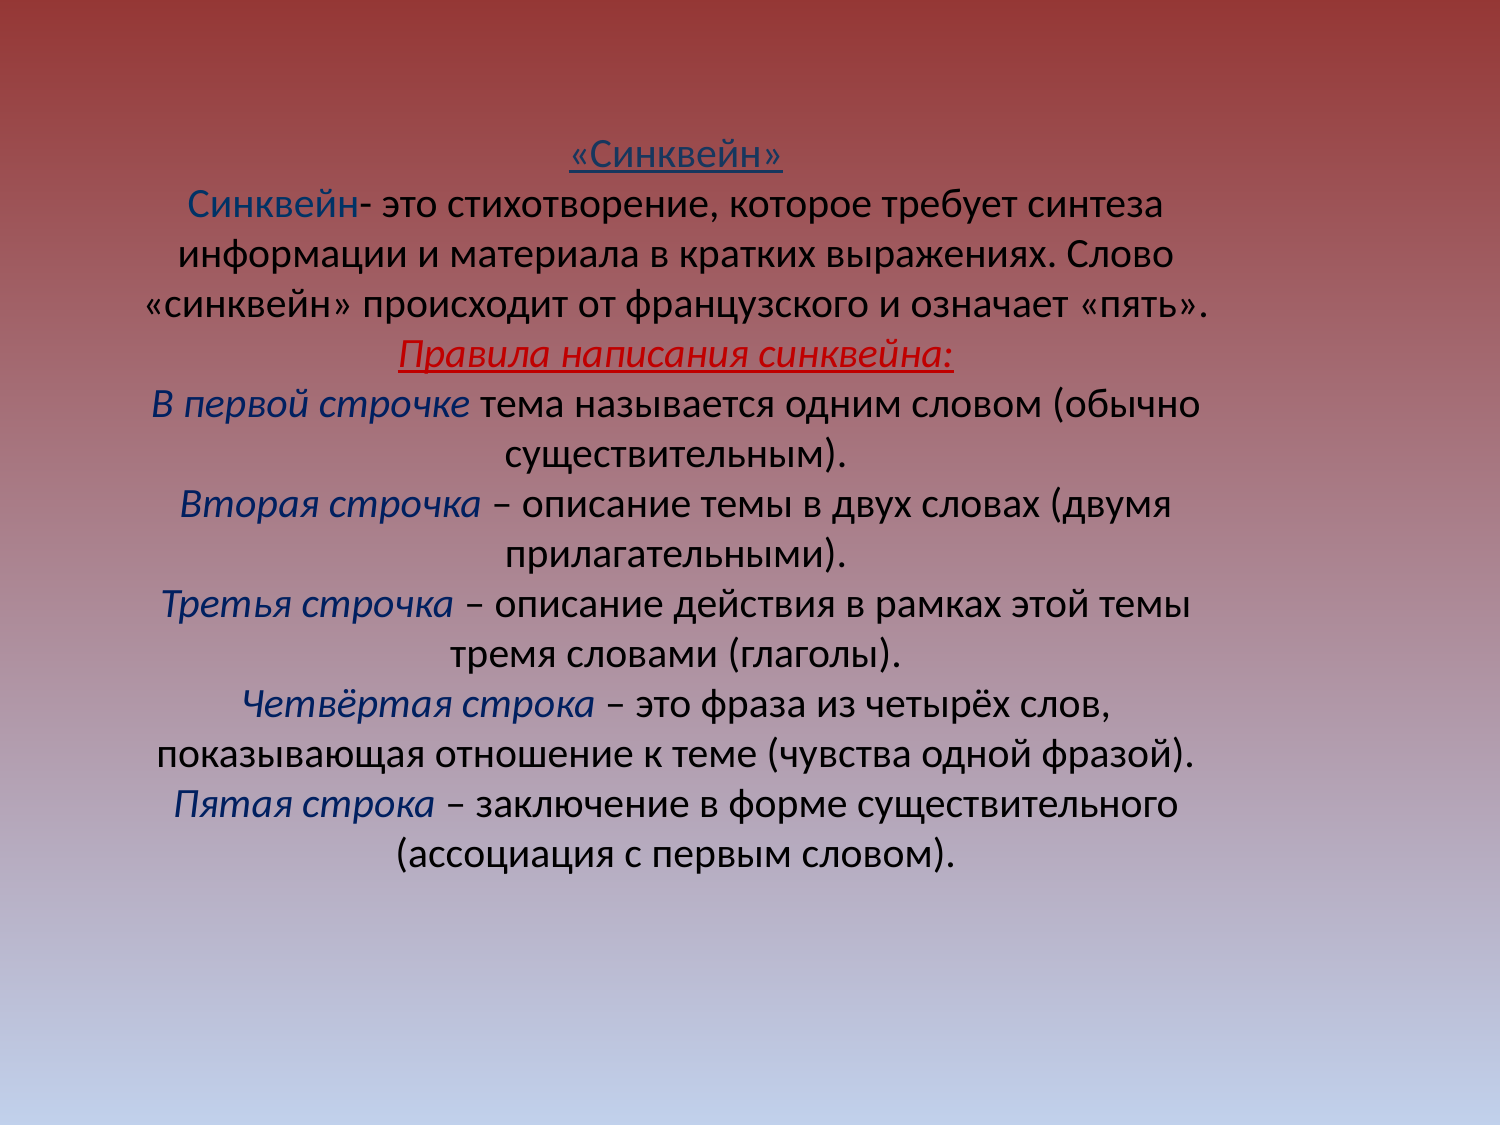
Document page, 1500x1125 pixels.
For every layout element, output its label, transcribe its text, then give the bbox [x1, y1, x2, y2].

title «Синквейн» Синквейн- это стихотворение, которое требует синтеза информации и материала в кратких выражениях. Слово «синквейн» происходит от французского и означает «пять». Правила написания синквейна: В первой строчке тема называется одним словом (обычно существительным). Вторая строчка – описание темы в двух словах (двумя прилагательными). Третья строчка – описание действия в рамках этой темы тремя словами (глаголы). Четвёртая строка – это фраза из четырёх слов, показывающая отношение к теме (чувства одной фразой). Пятая строка – заключение в форме существительного (ассоциация с первым словом). [112, 24, 1240, 976]
